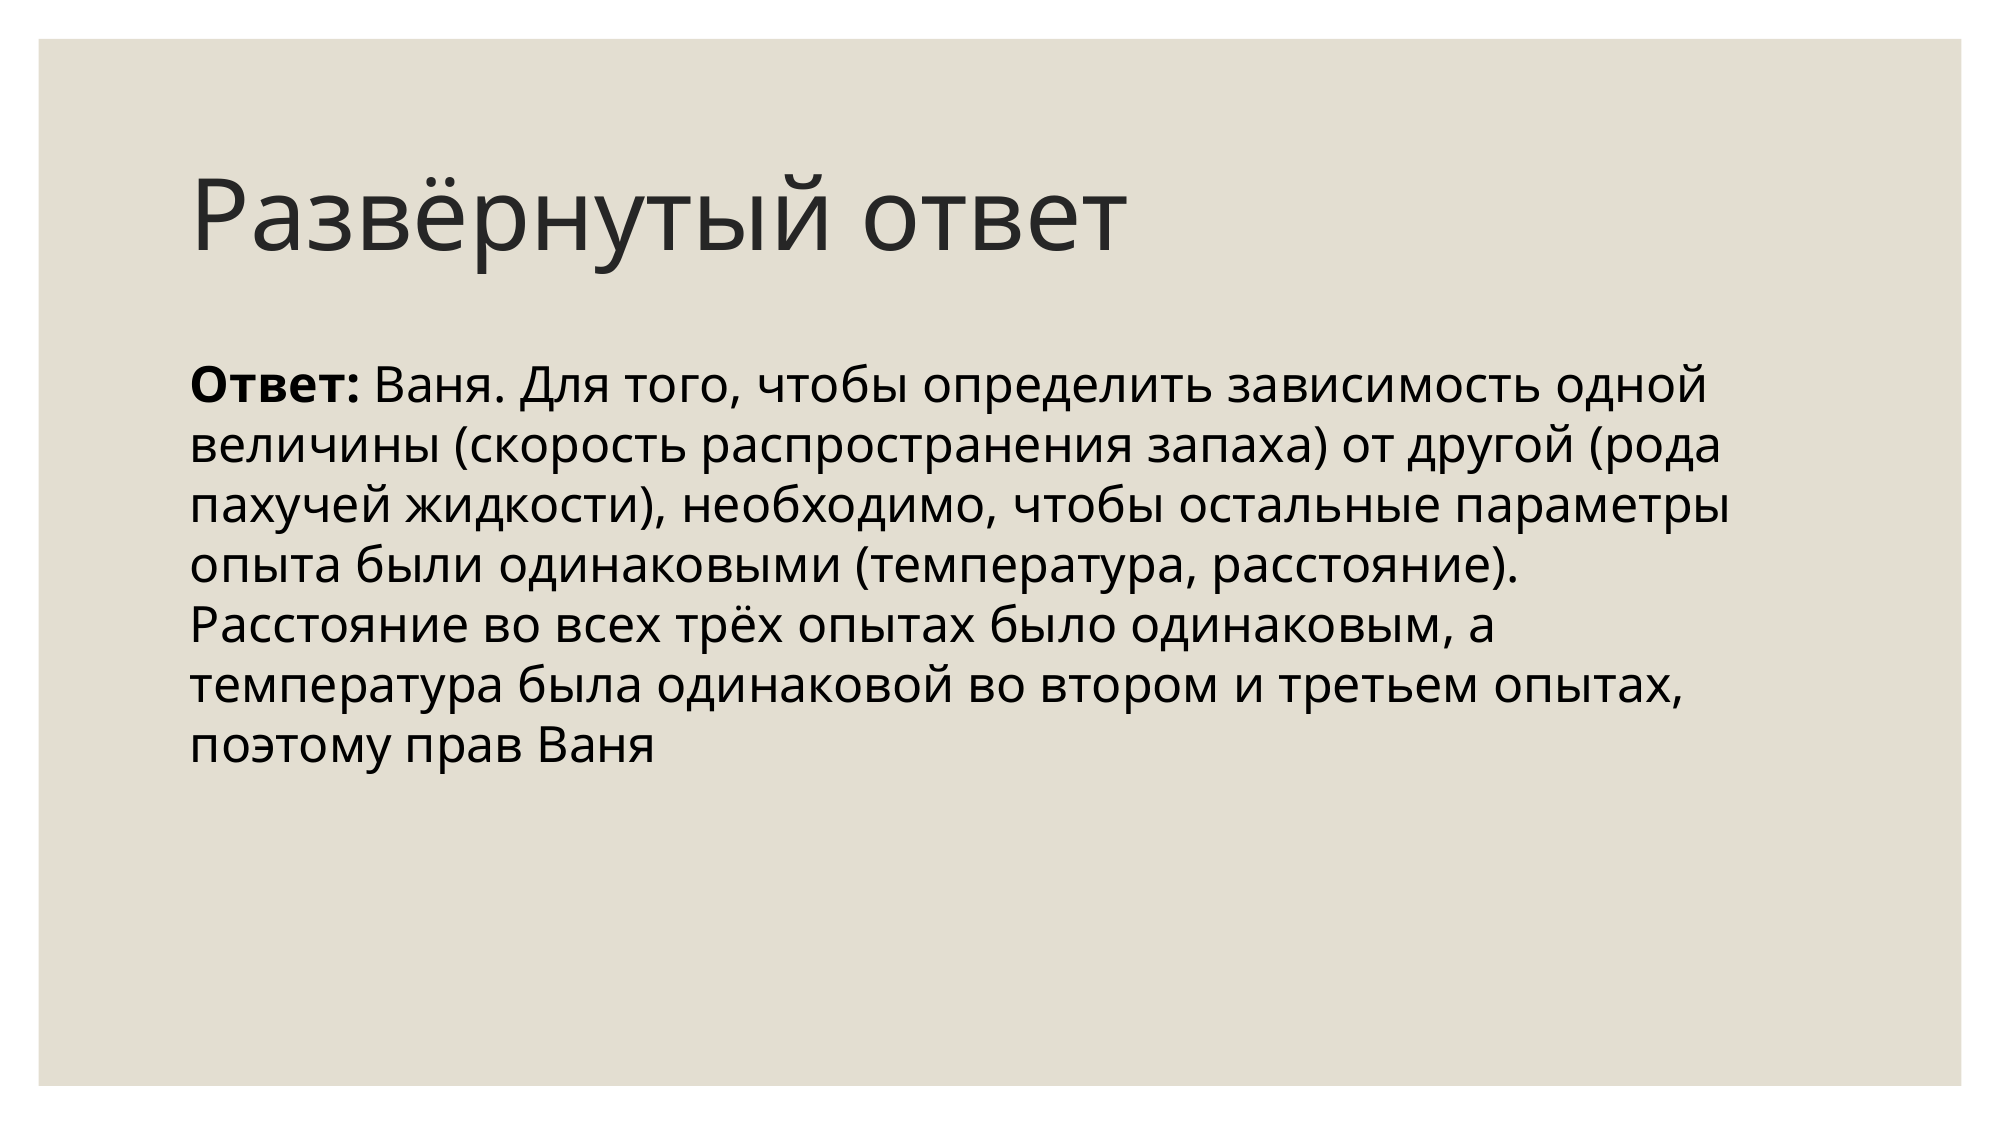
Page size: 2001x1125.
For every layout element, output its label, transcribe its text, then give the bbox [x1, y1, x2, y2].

list Ответ: Ваня. Для того, чтобы определить зависимость одной величины (скорость распространения запаха) от другой (рода пахучей жидкости), необходимо, чтобы остальные параметры опыта были одинаковыми (температура, расстояние). Расстояние во всех трёх опытах было одинаковым, а температура была одинаковой во втором и третьем опытах, поэтому прав Ваня [174, 345, 1825, 801]
title Развёрнутый ответ [174, 105, 1825, 331]
